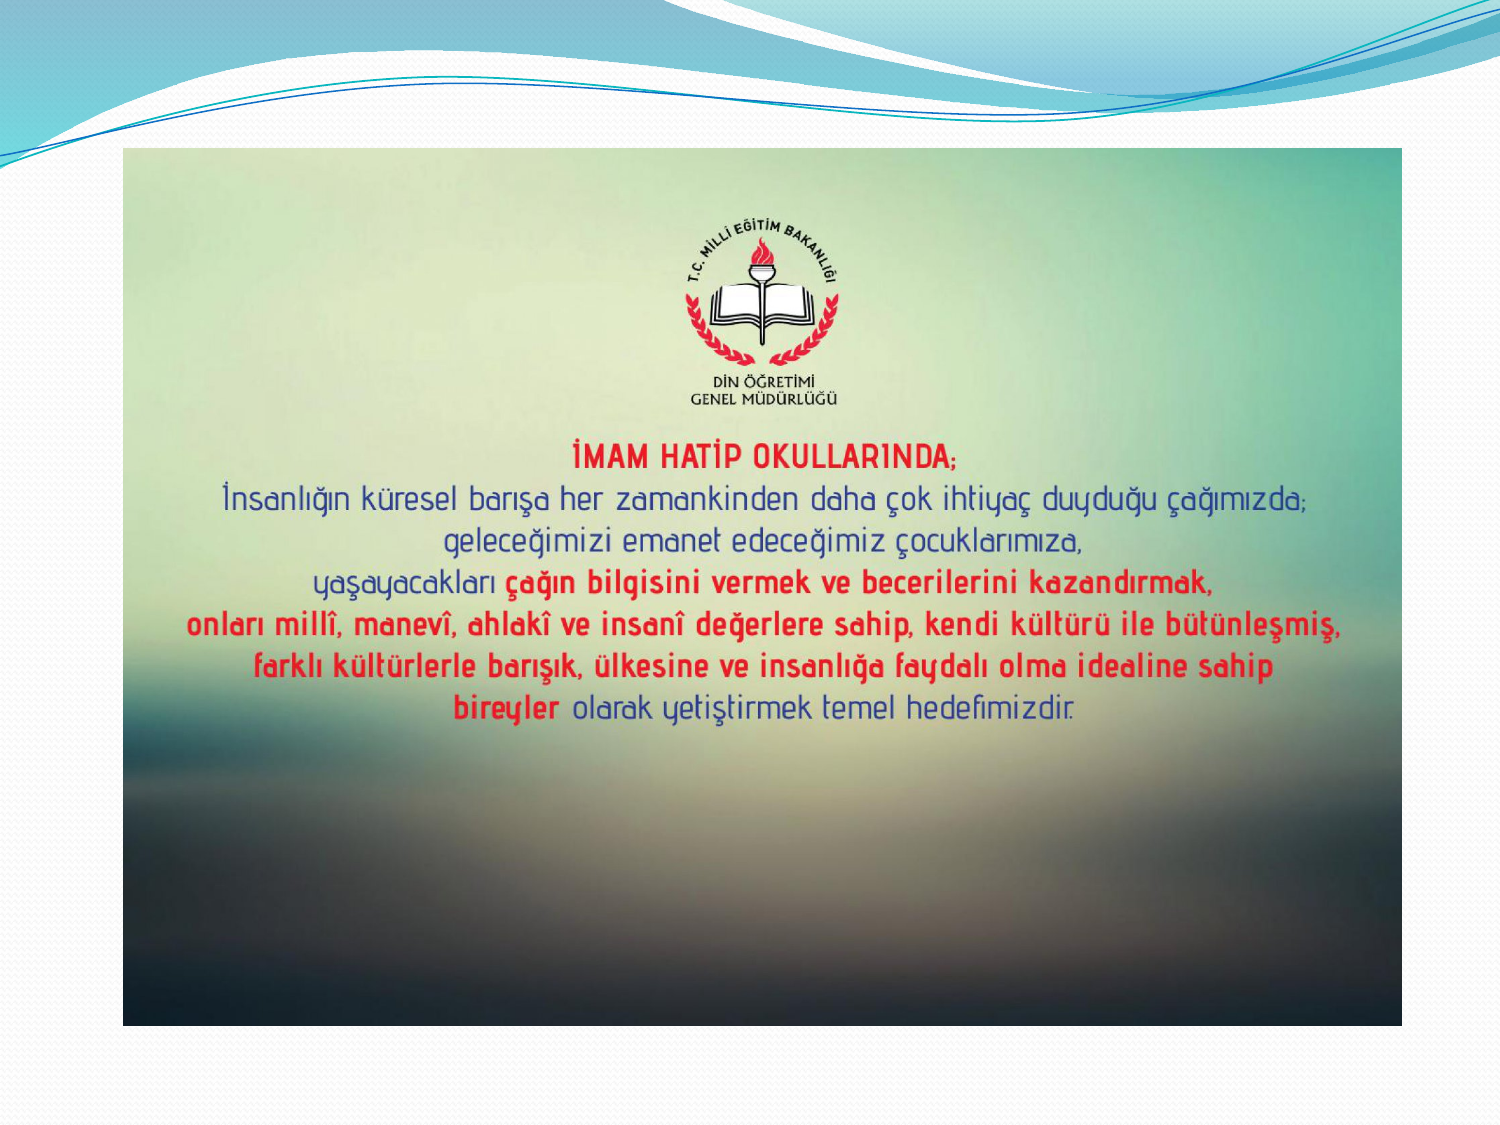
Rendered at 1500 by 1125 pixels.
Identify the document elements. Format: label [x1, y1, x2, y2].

list [123, 148, 1402, 1026]
